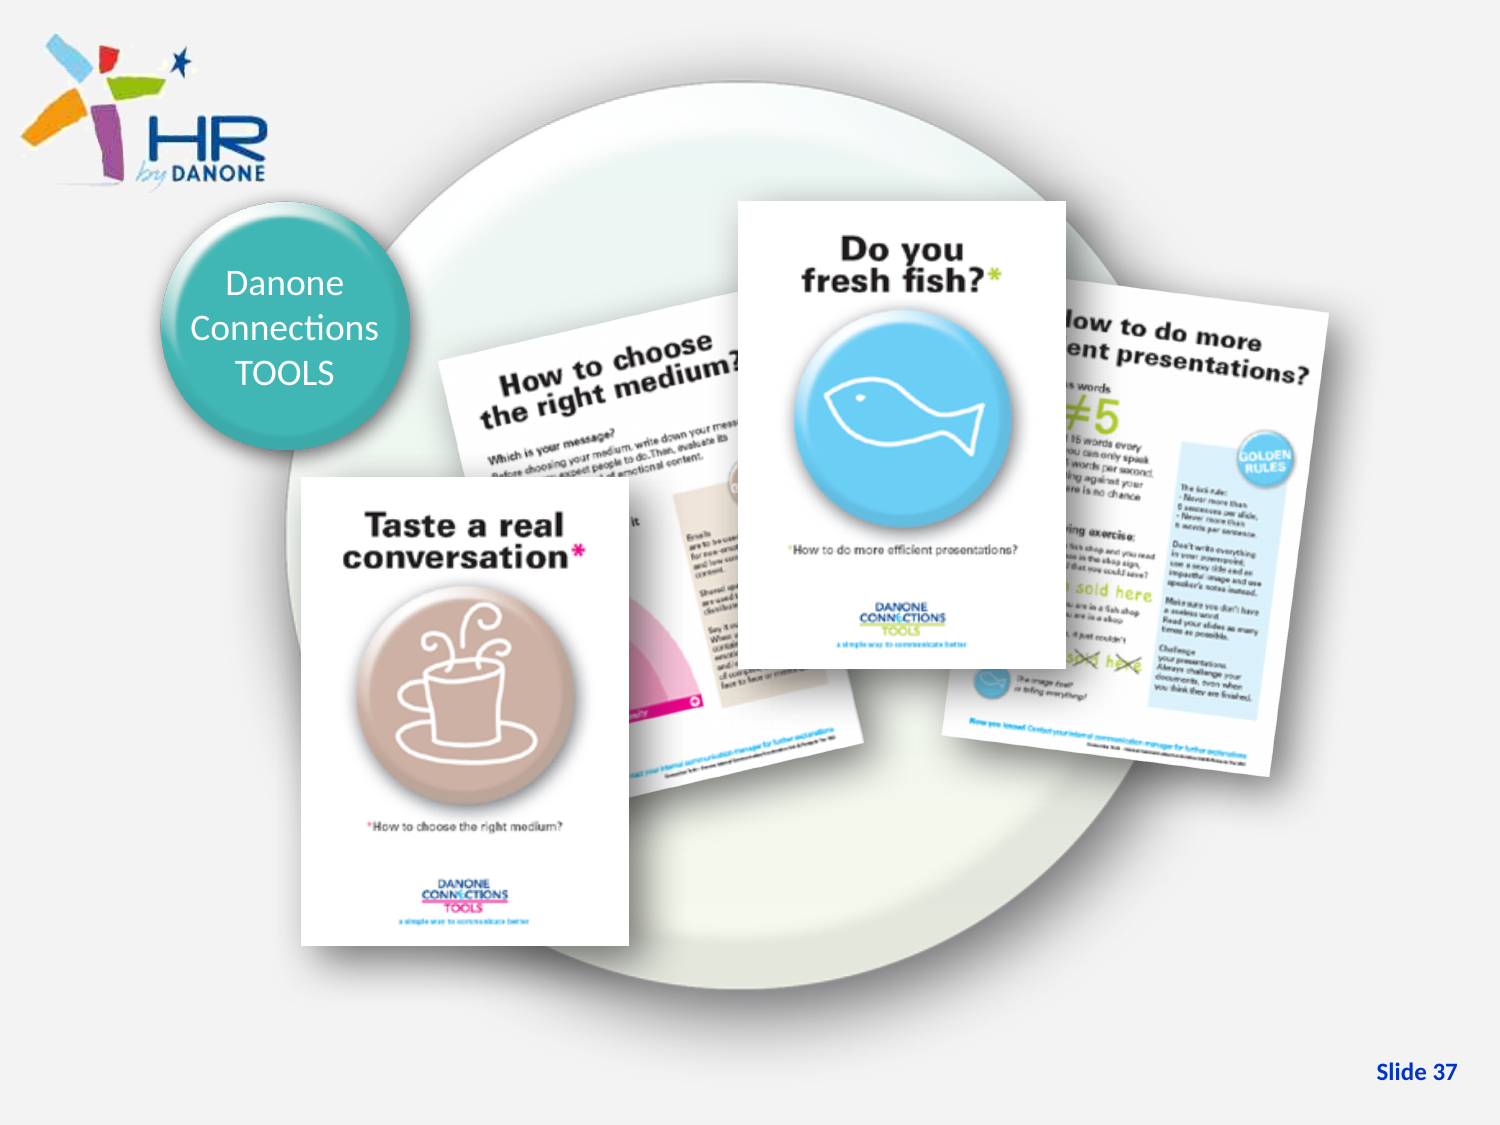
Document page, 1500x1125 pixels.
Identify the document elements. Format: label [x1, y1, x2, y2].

picture [0, 0, 1328, 1125]
